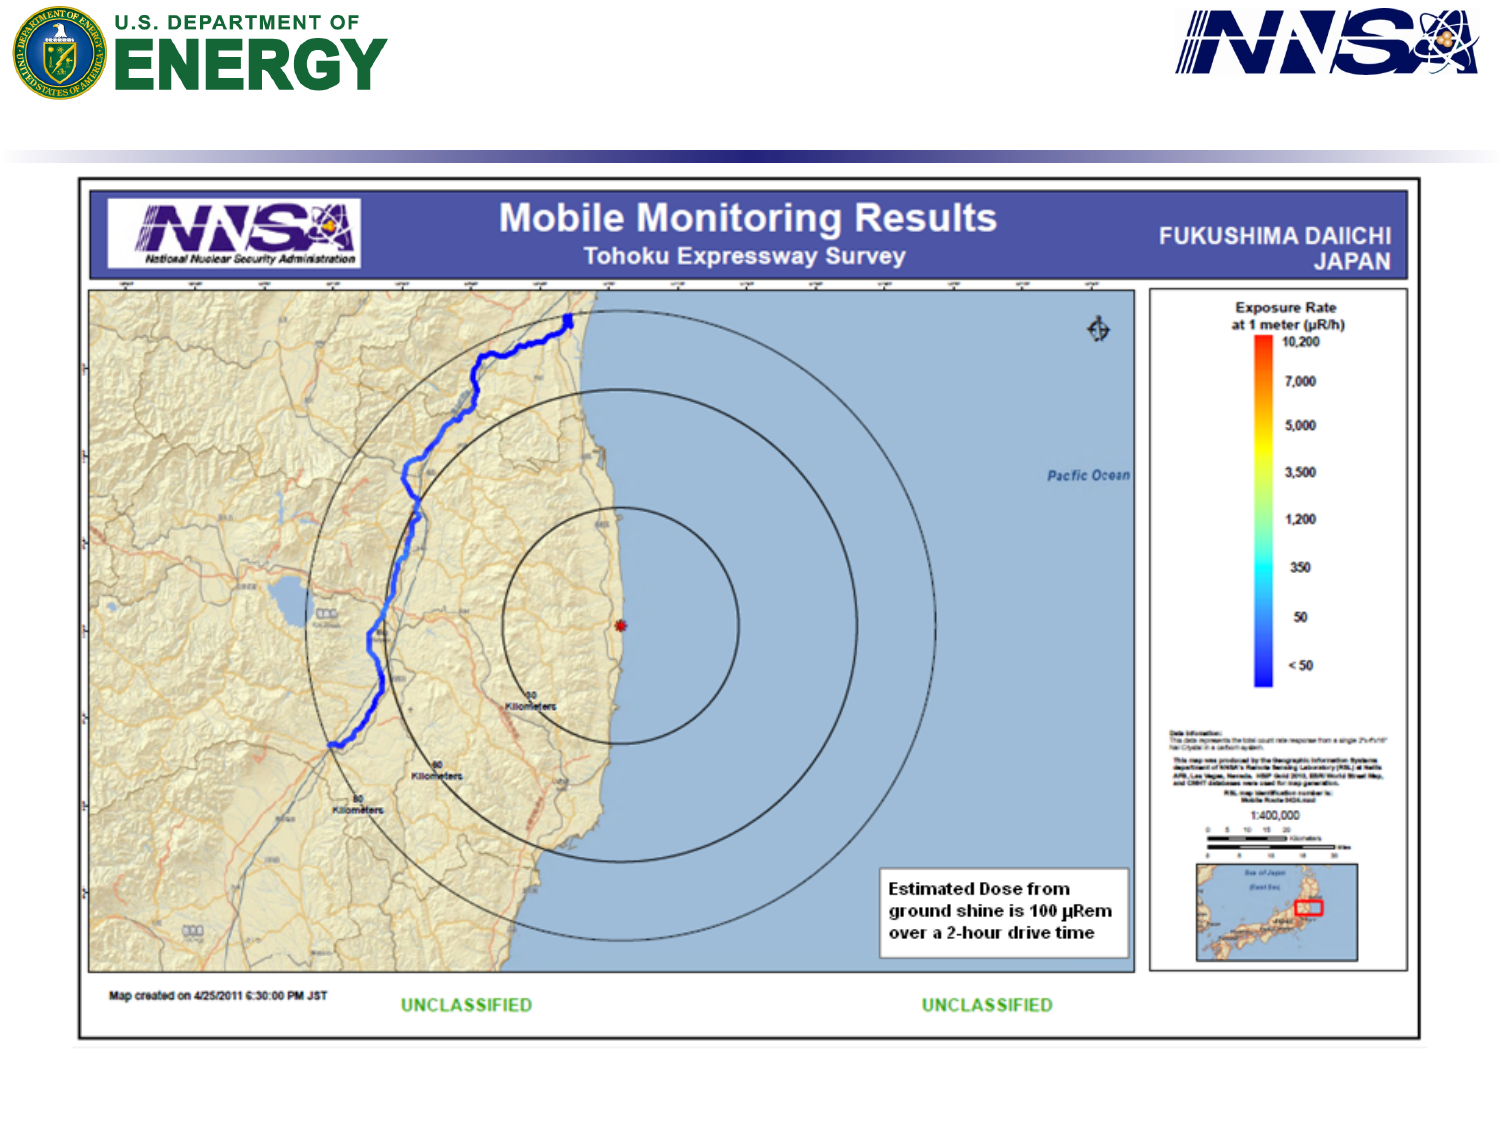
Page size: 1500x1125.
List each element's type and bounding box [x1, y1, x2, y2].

picture [12, 5, 388, 100]
picture [1175, 8, 1480, 75]
picture [70, 174, 1429, 1051]
